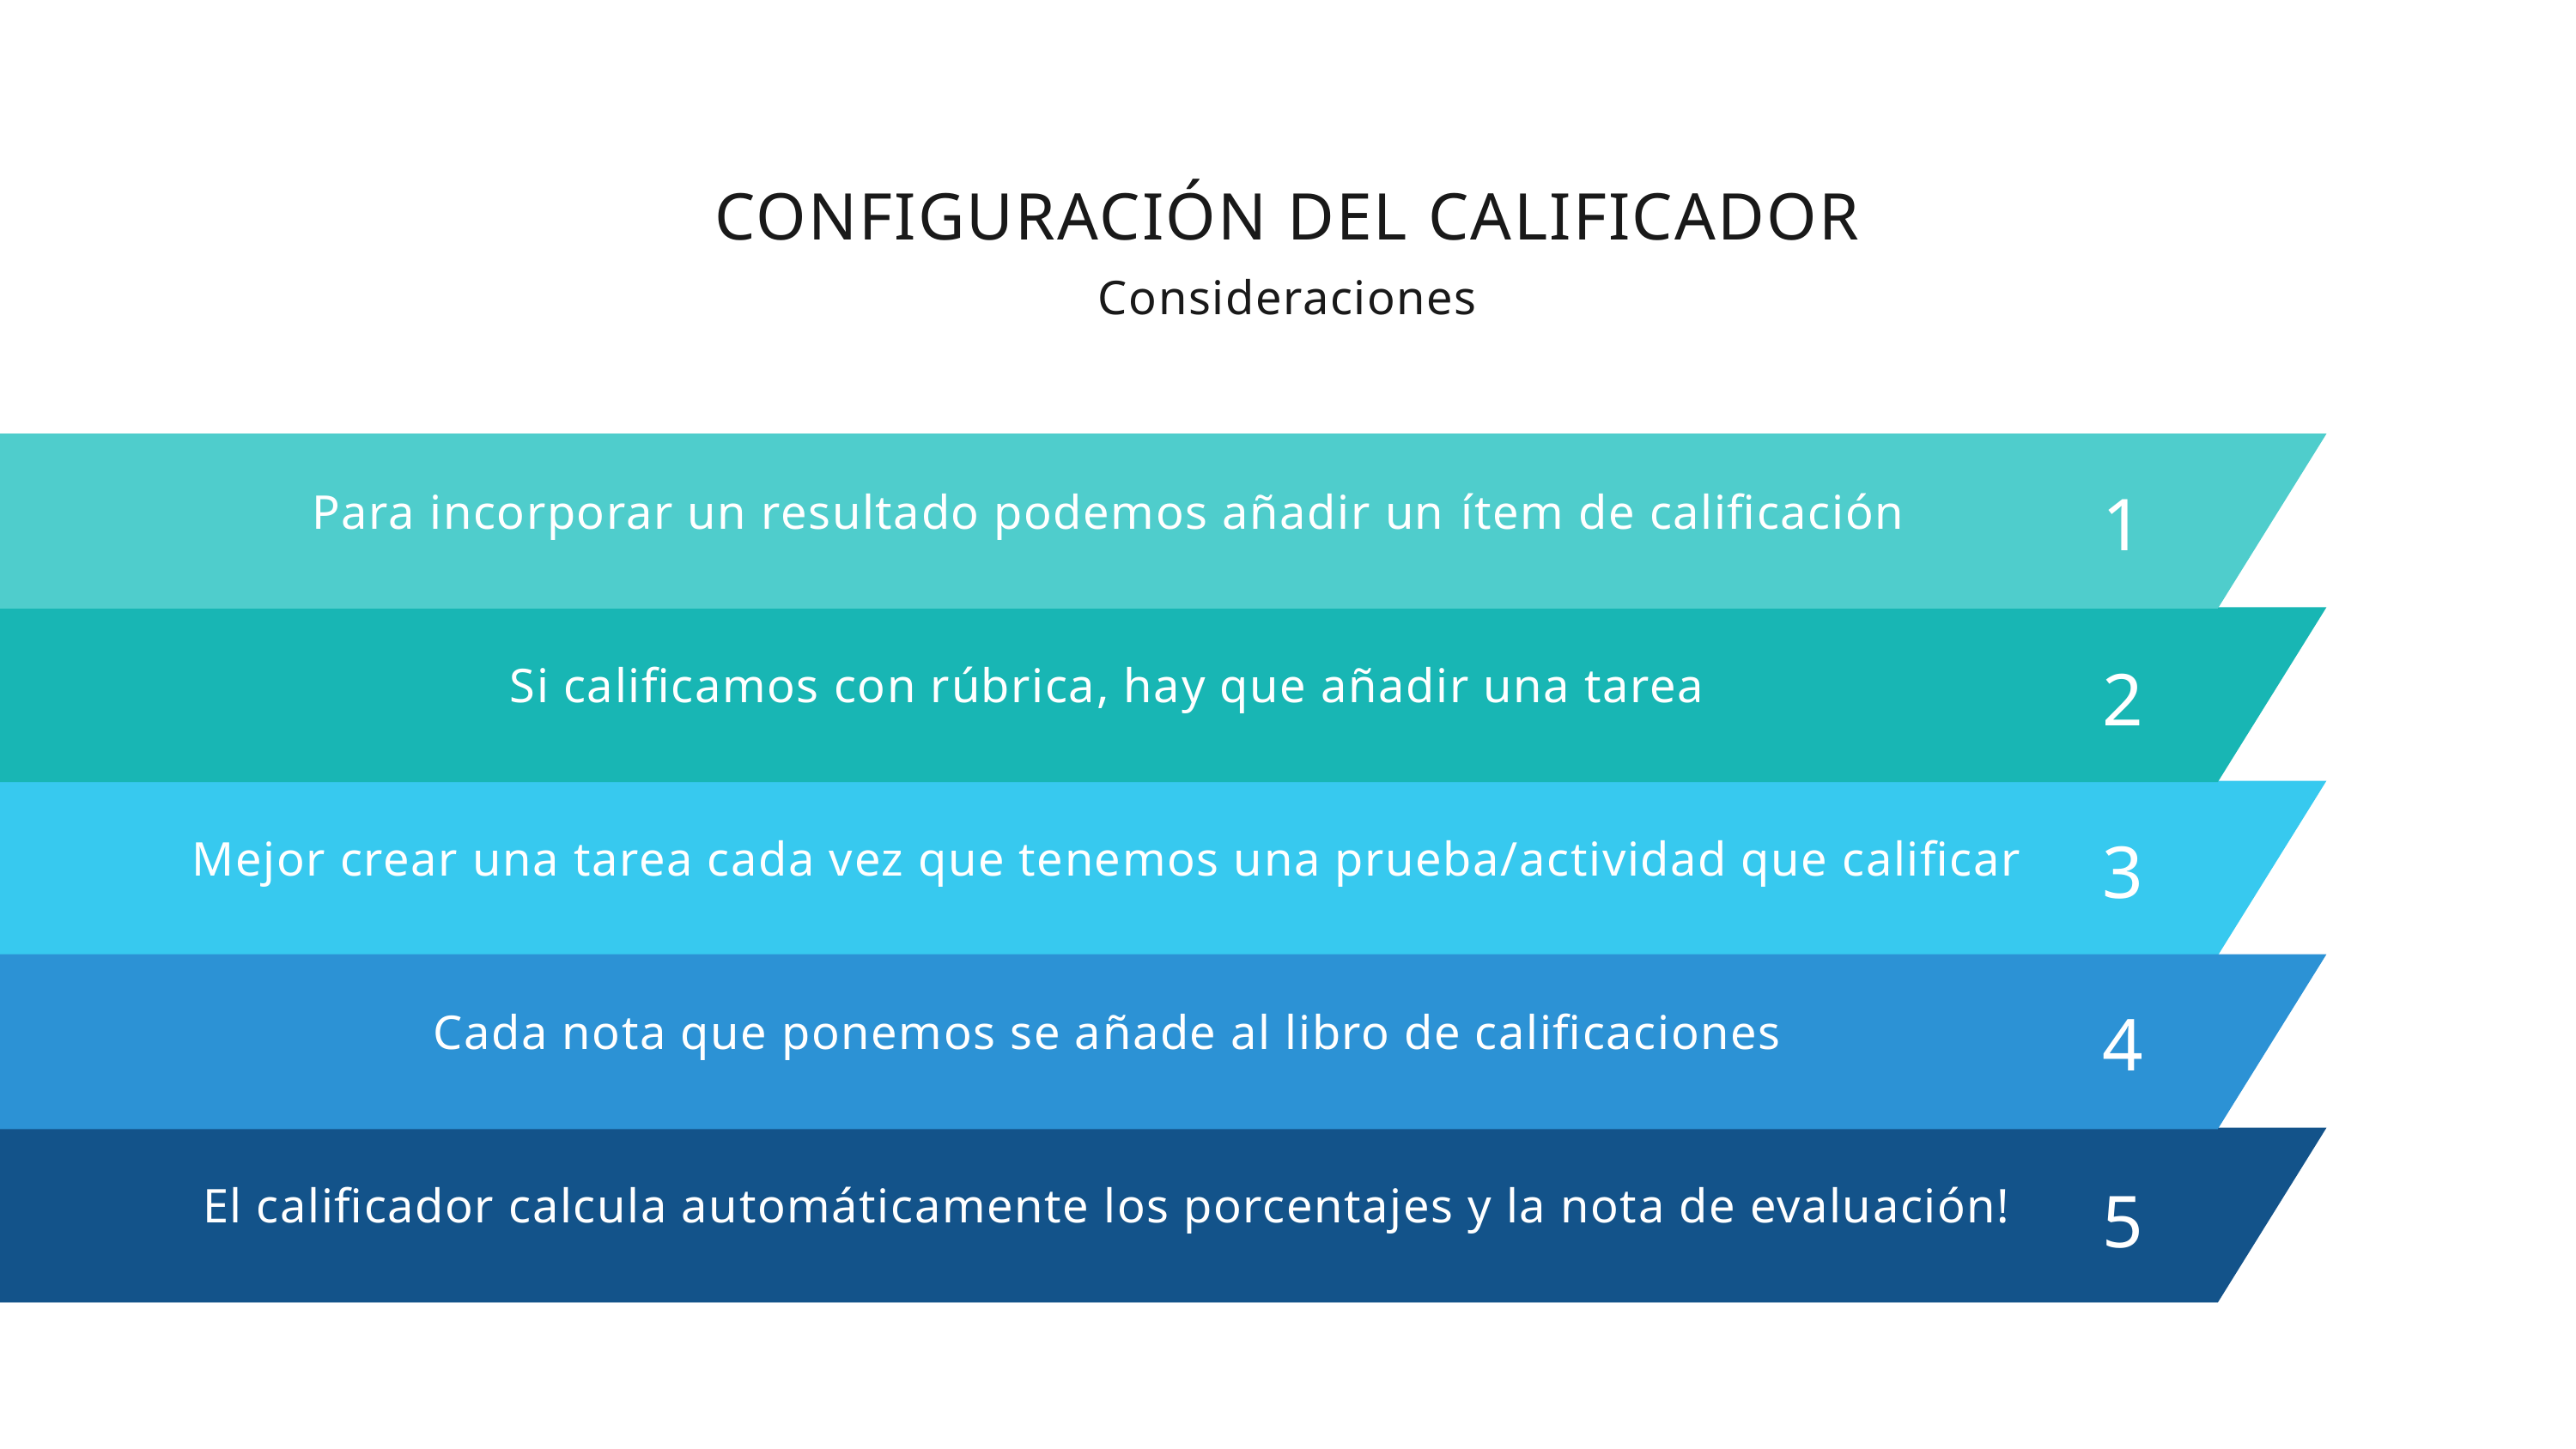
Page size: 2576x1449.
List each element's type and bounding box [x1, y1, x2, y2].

text_box [500, 173, 2076, 321]
text_box [0, 792, 2327, 954]
text_box [0, 954, 2327, 1130]
text_box [0, 433, 2327, 609]
text_box [0, 1139, 2327, 1303]
text_box [0, 618, 2327, 783]
